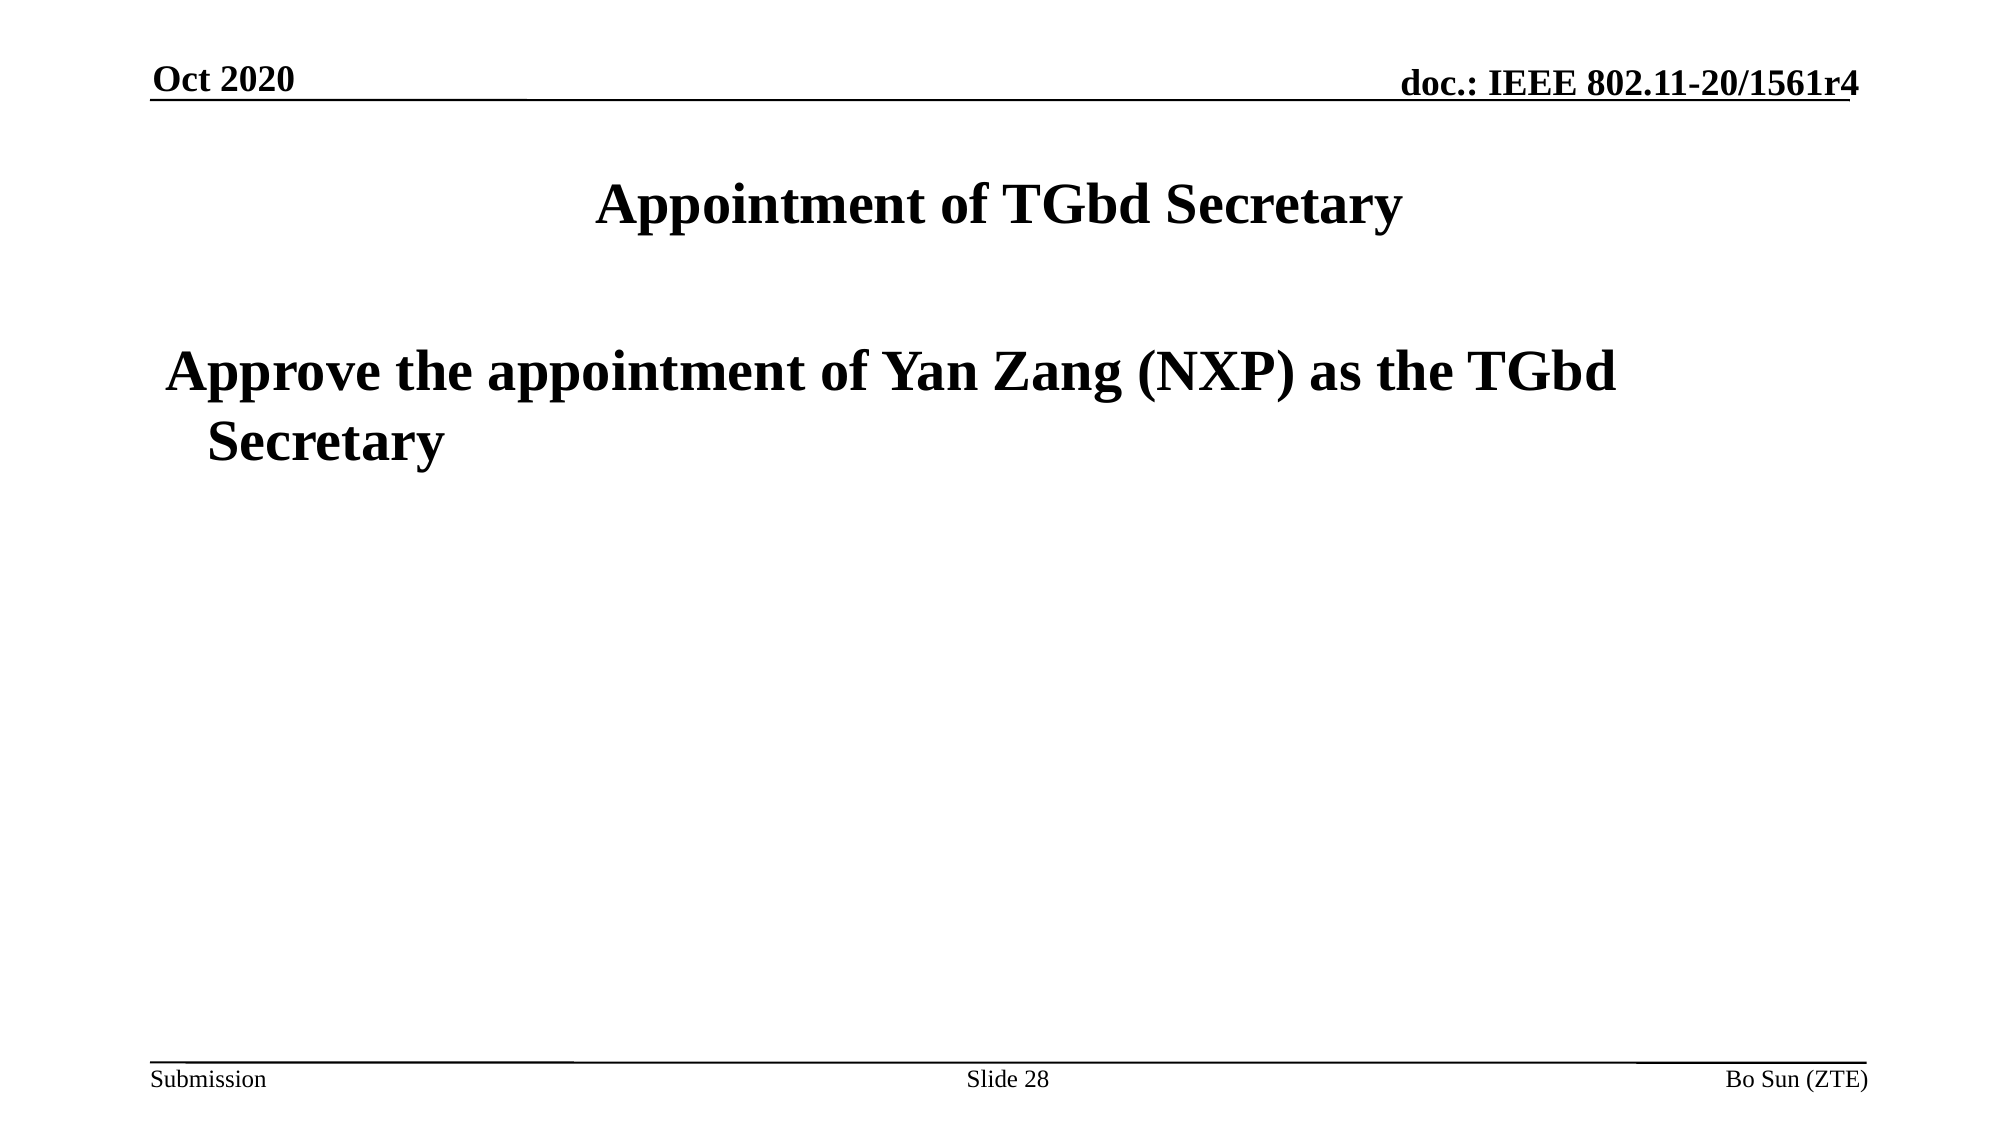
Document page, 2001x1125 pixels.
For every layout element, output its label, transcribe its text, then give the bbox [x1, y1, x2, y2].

title Appointment of TGbd Secretary [149, 112, 1850, 288]
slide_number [152, 54, 563, 100]
slide_number Slide 28 [949, 1061, 1067, 1123]
list Approve the appointment of Yan Zang (NXP) as the TGbd Secretary [149, 324, 1850, 1000]
footer Bo Sun (ZTE) [1171, 1061, 1869, 1093]
